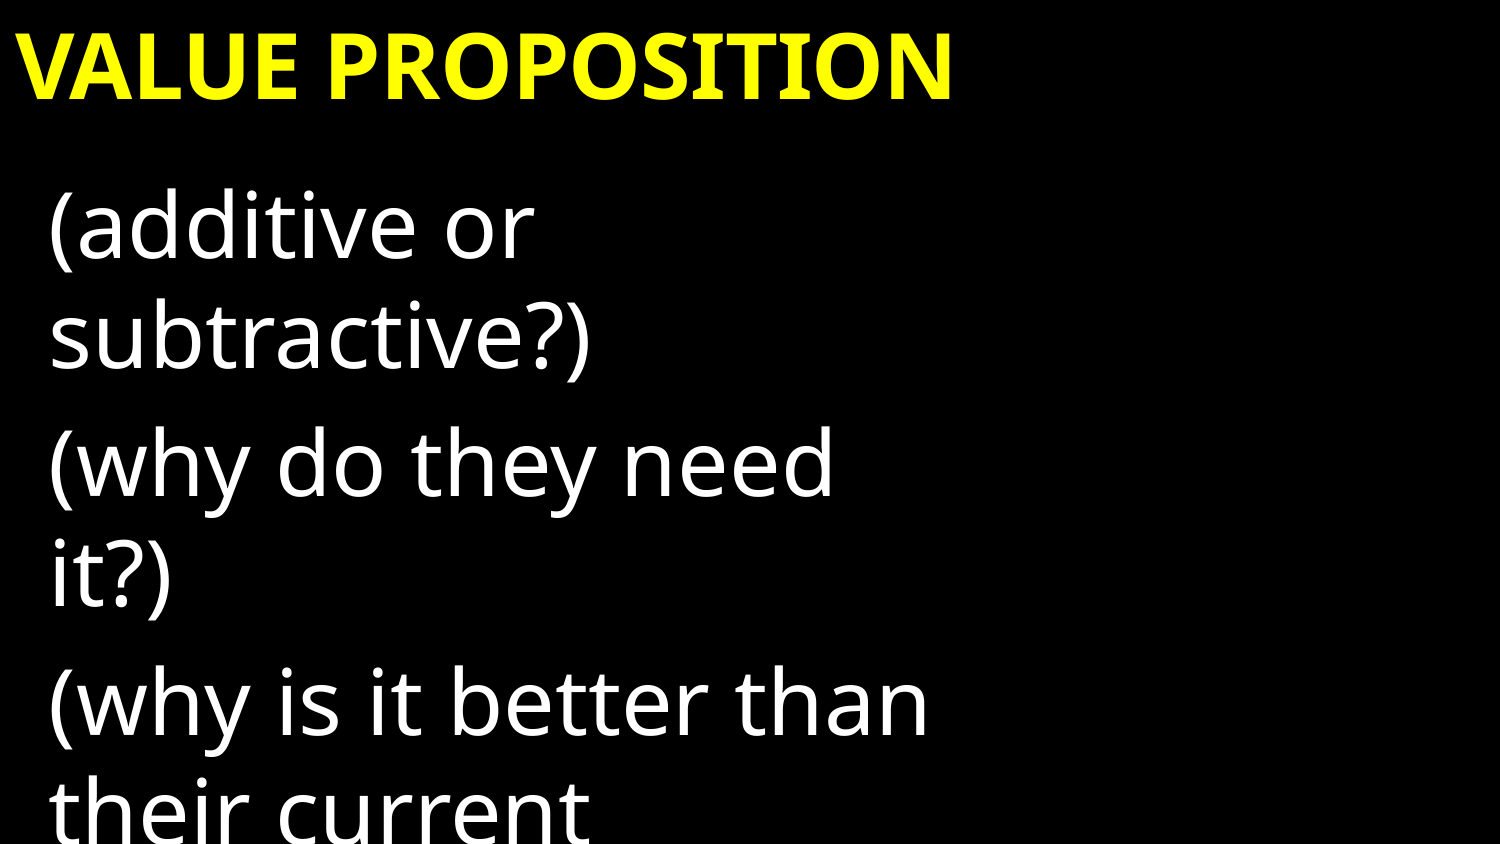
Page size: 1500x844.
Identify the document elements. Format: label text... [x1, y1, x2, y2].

list (additive or subtractive?) (why do they need it?) (why is it better than their current solution?) [0, 159, 988, 844]
title Value Proposition [0, 0, 1500, 160]
